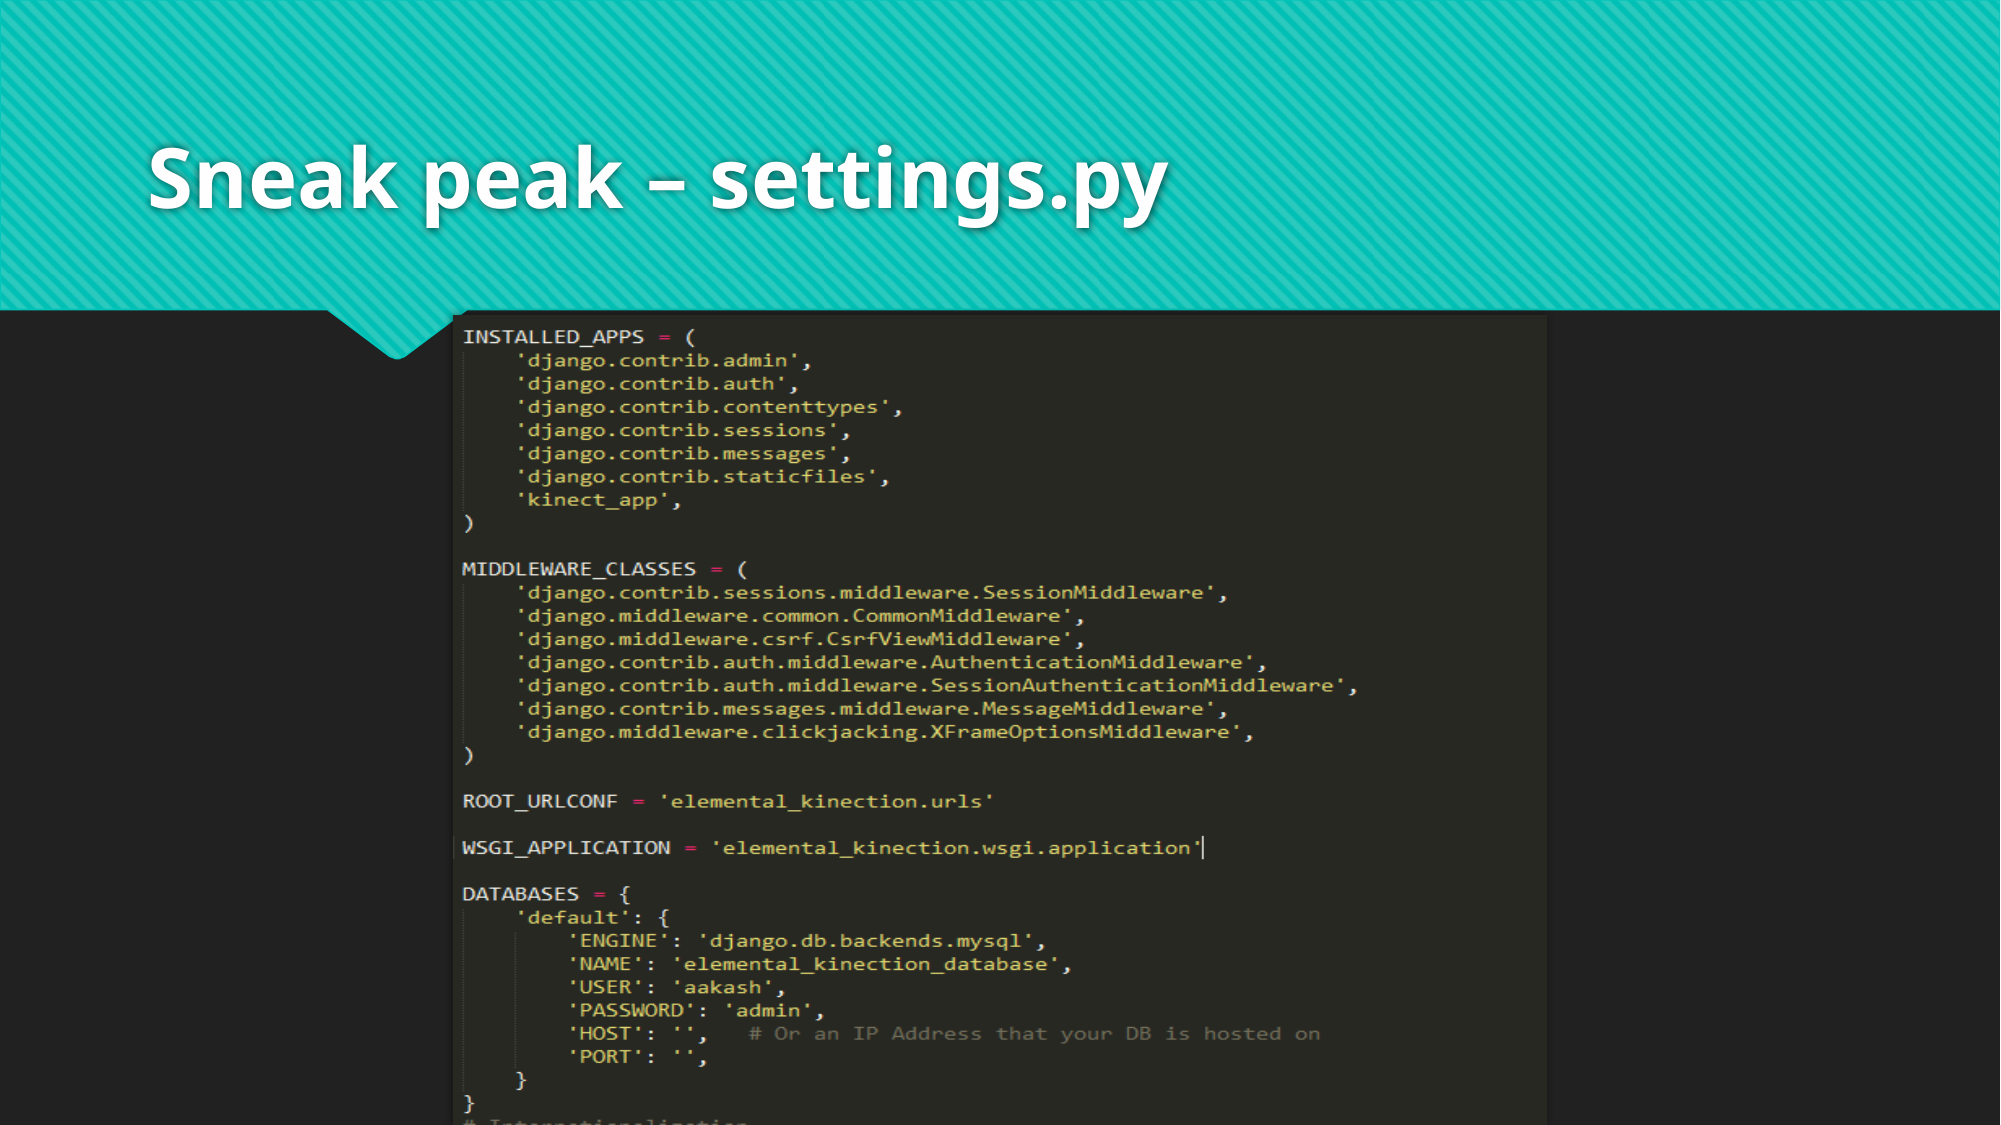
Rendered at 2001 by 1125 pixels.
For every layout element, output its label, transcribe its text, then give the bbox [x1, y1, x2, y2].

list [452, 315, 1547, 1125]
title Sneak peak – settings.py [132, 73, 1868, 233]
